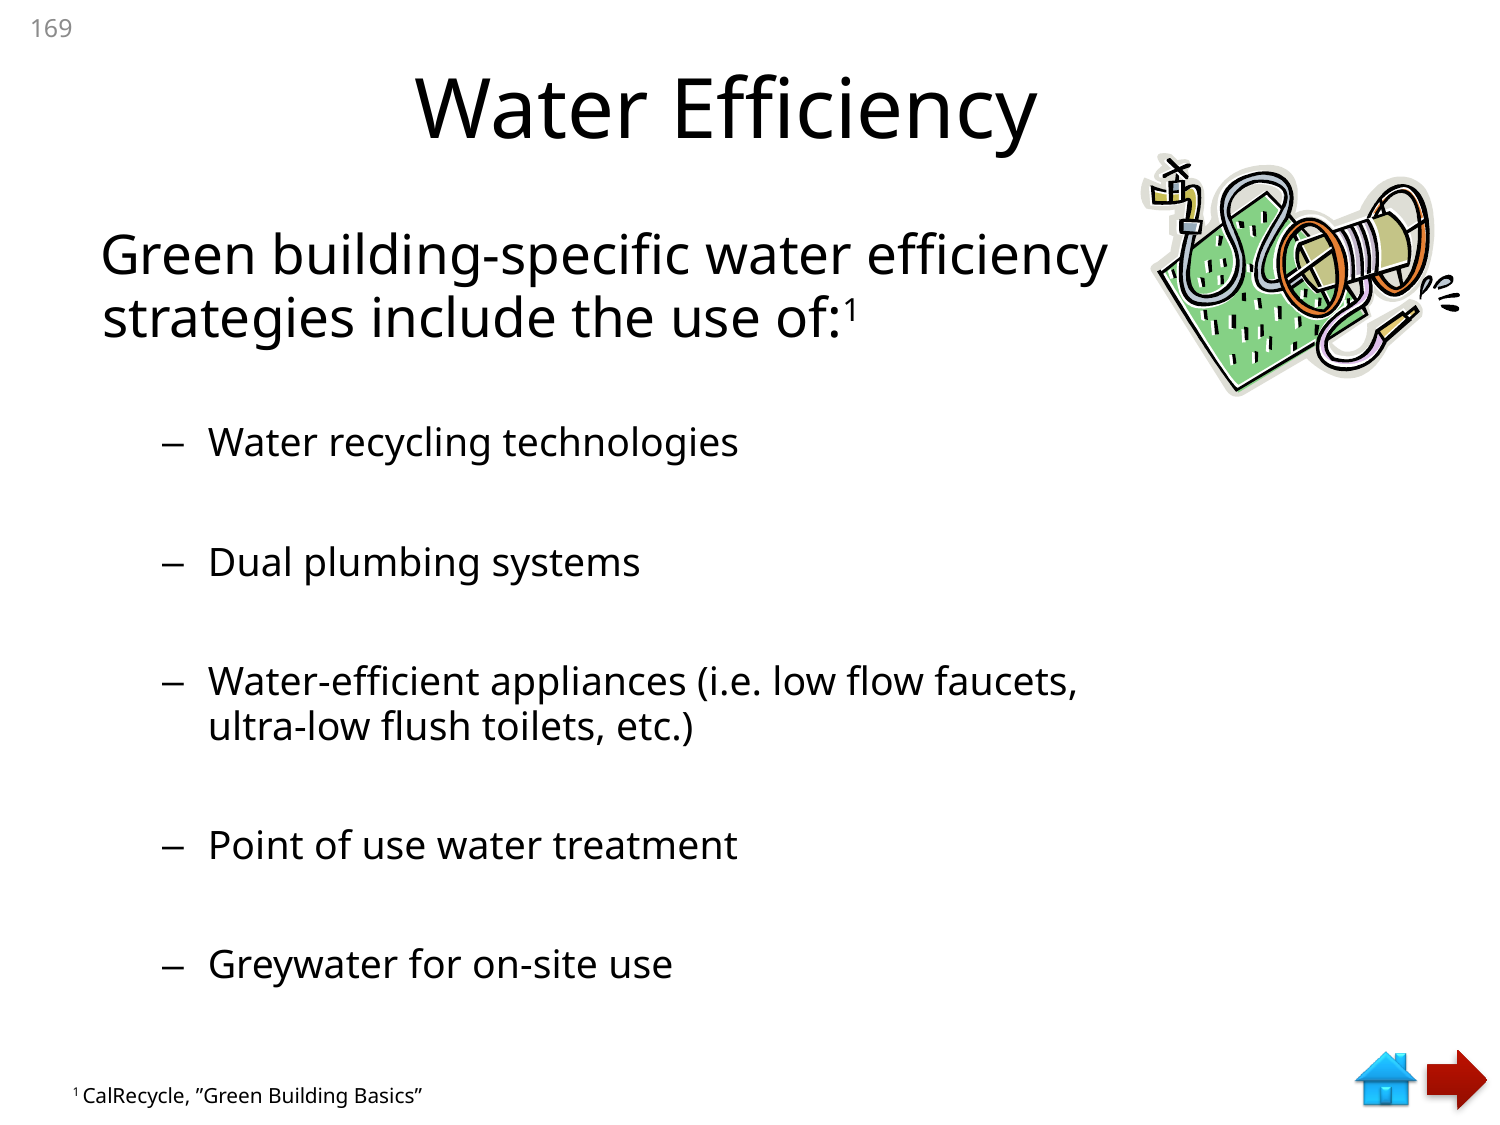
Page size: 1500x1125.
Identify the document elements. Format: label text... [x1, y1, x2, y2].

text_box 1 CalRecycle, ”Green Building Basics” [57, 1074, 437, 1115]
picture [1137, 149, 1464, 401]
slide_number 169 [0, 0, 88, 60]
title Water Efficiency [62, 62, 1413, 193]
text_box [1427, 1049, 1488, 1110]
list Green building-specific water efficiency strategies include the use of:1 Water recycling technologies Dual plumbing systems Water-efficient appliances (i.e. low flow faucets, ultra-low flush toilets, etc.) Point of use water treatment Greywater for on-site use [75, 224, 1125, 1038]
picture [1349, 1049, 1422, 1111]
